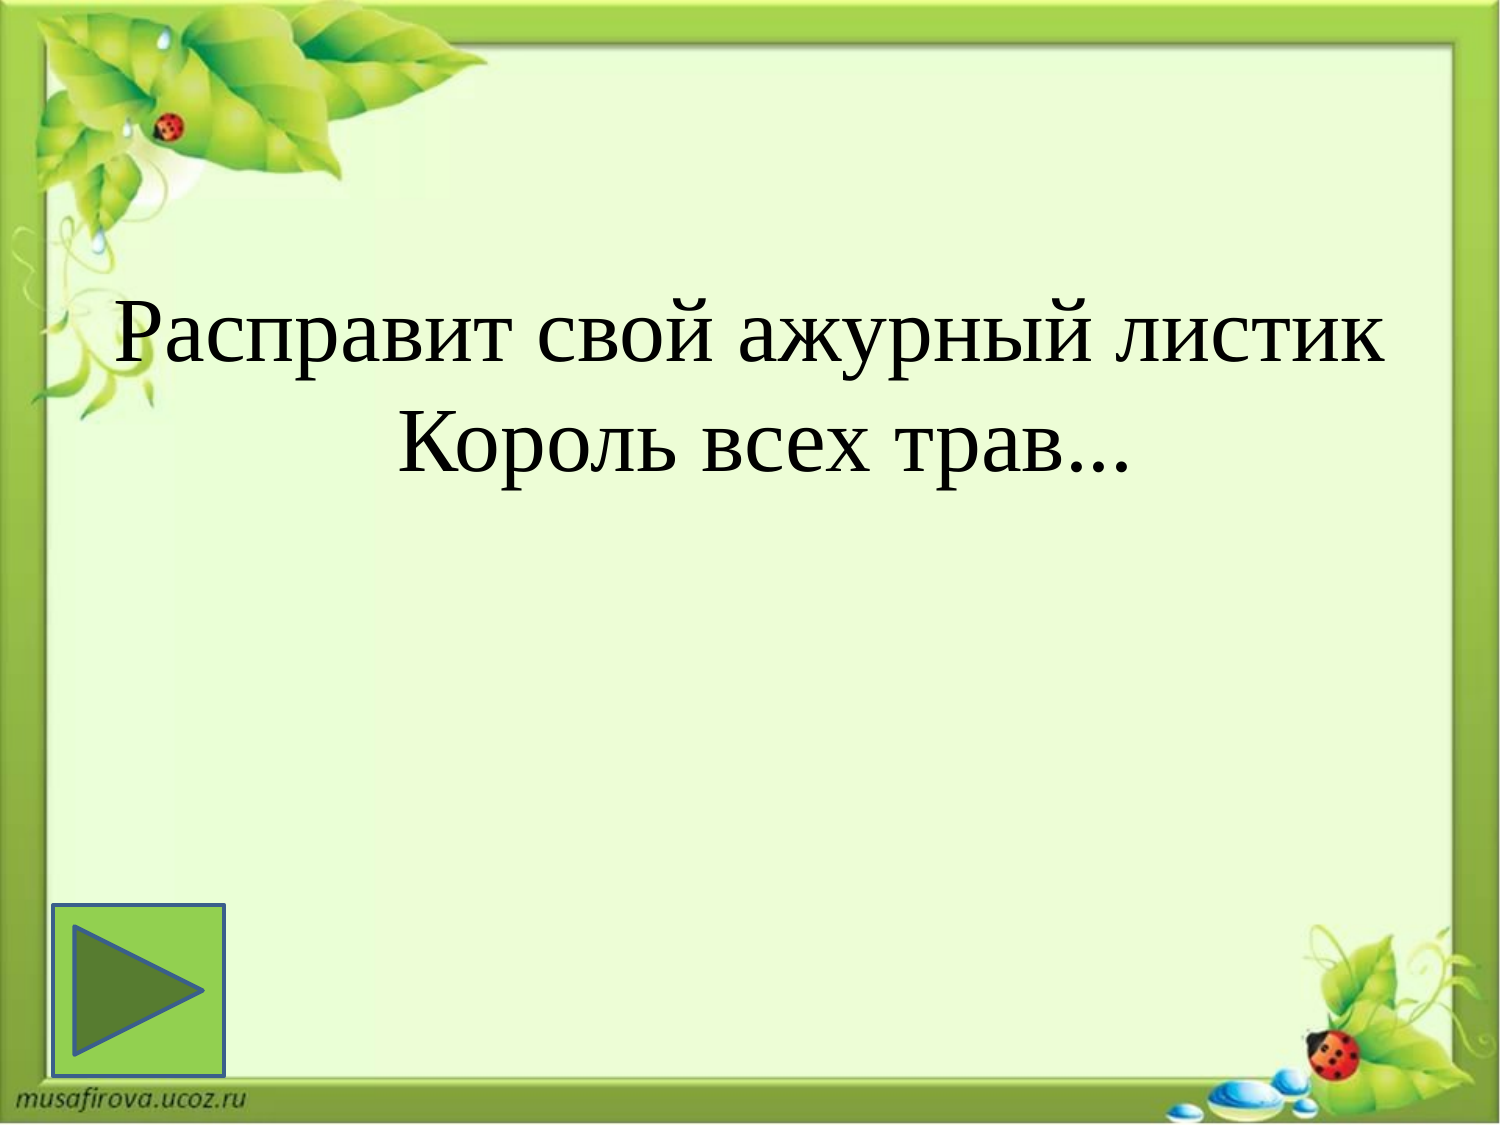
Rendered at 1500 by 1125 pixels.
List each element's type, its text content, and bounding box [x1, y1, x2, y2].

picture [0, 0, 1500, 1125]
text_box [51, 903, 226, 1078]
list Расправит свой ажурный листик Король всех трав... [75, 262, 1425, 1005]
